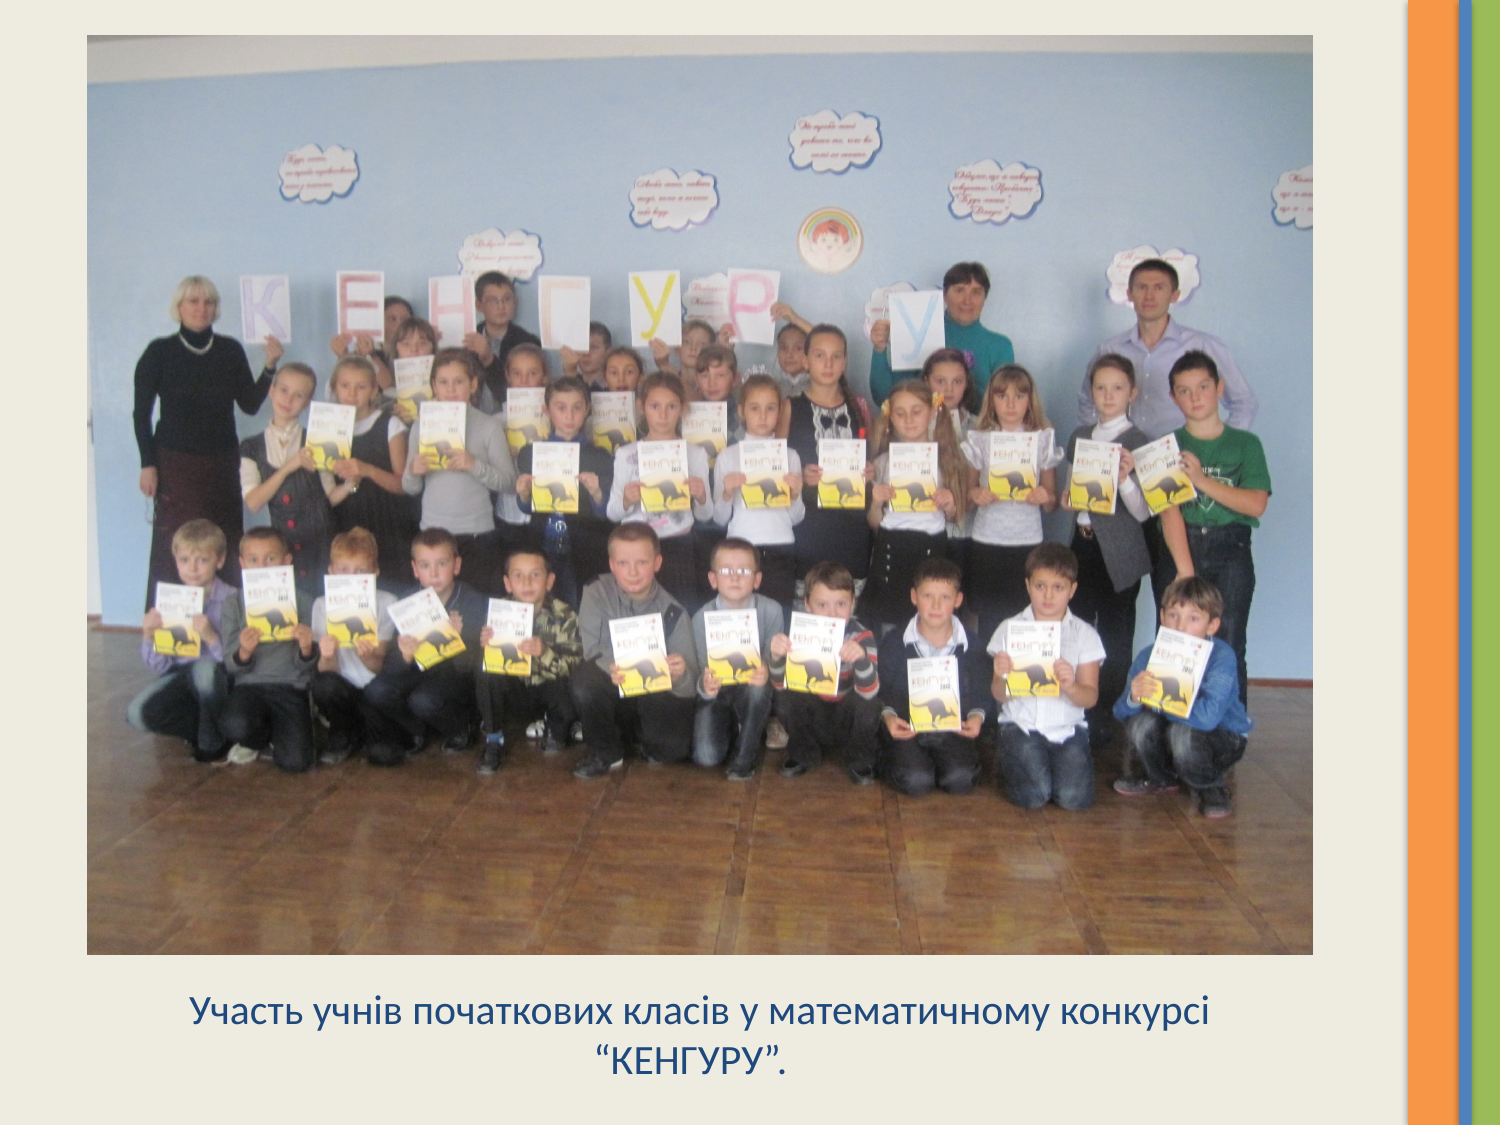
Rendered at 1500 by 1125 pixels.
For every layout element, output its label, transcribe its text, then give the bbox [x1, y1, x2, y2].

list Участь учнів початкових класів у математичному конкурсі “КЕНГУРУ”. [87, 975, 1313, 1100]
picture [87, 35, 1313, 955]
